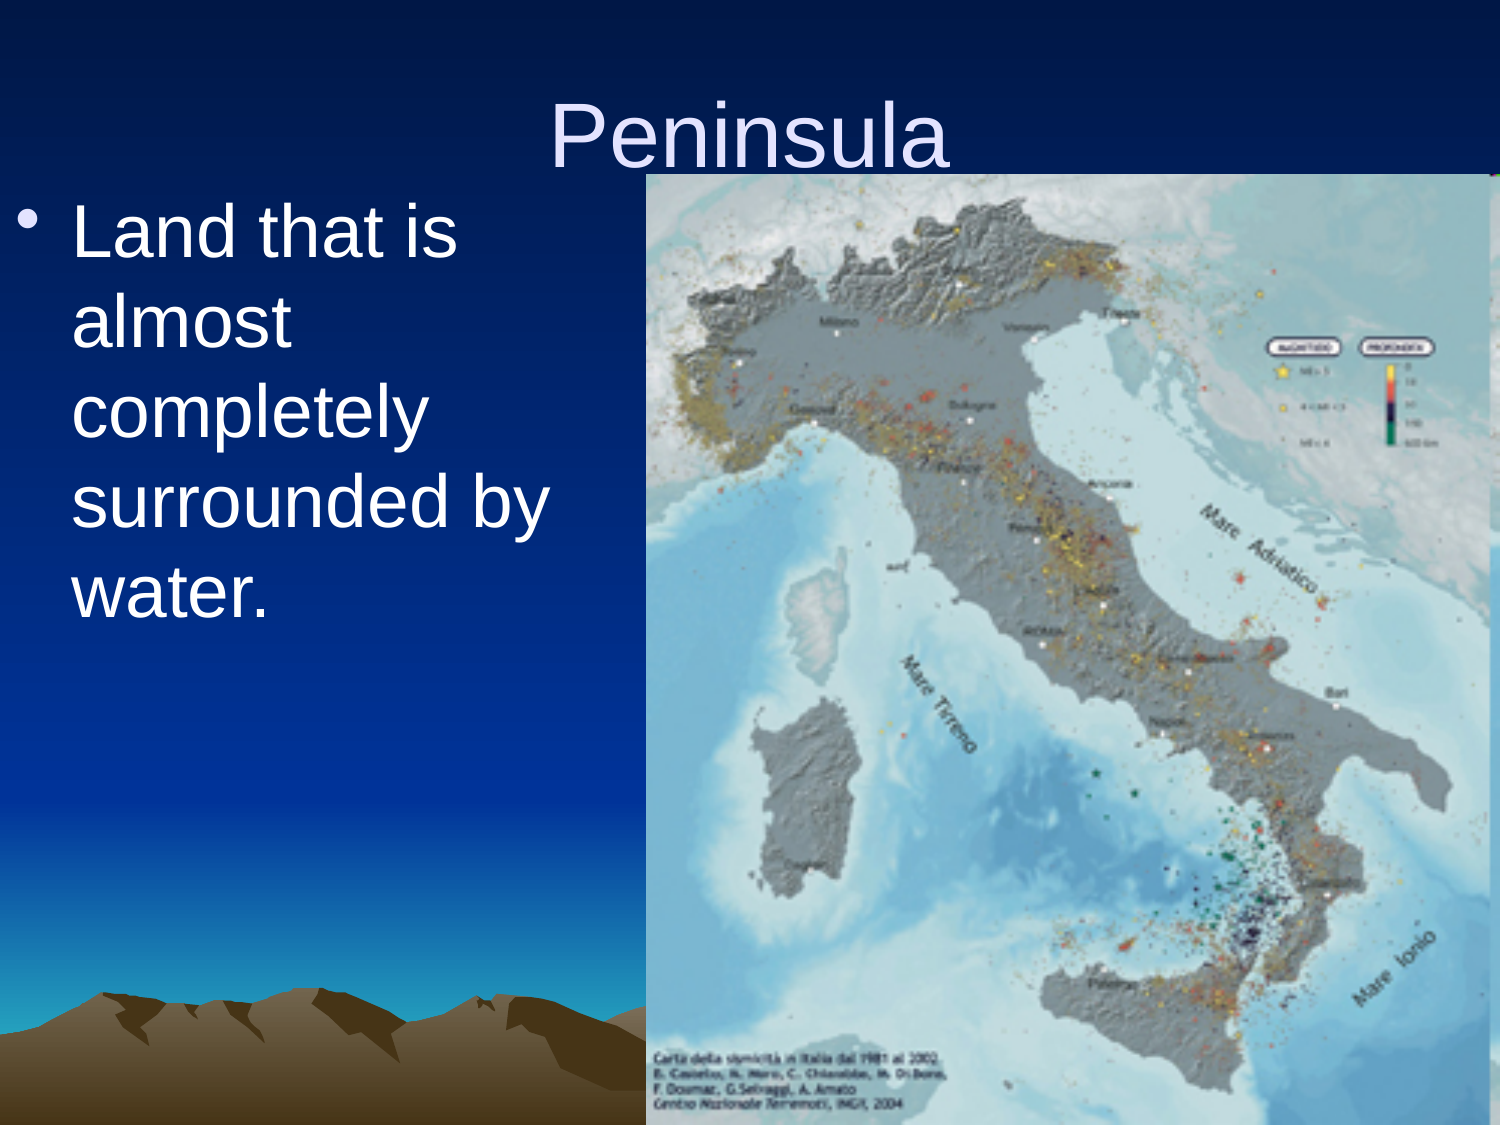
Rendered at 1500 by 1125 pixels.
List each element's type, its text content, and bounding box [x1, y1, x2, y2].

title Peninsula [75, 37, 1425, 174]
list Land that is almost completely surrounded by water. [0, 174, 645, 913]
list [646, 174, 1500, 1125]
